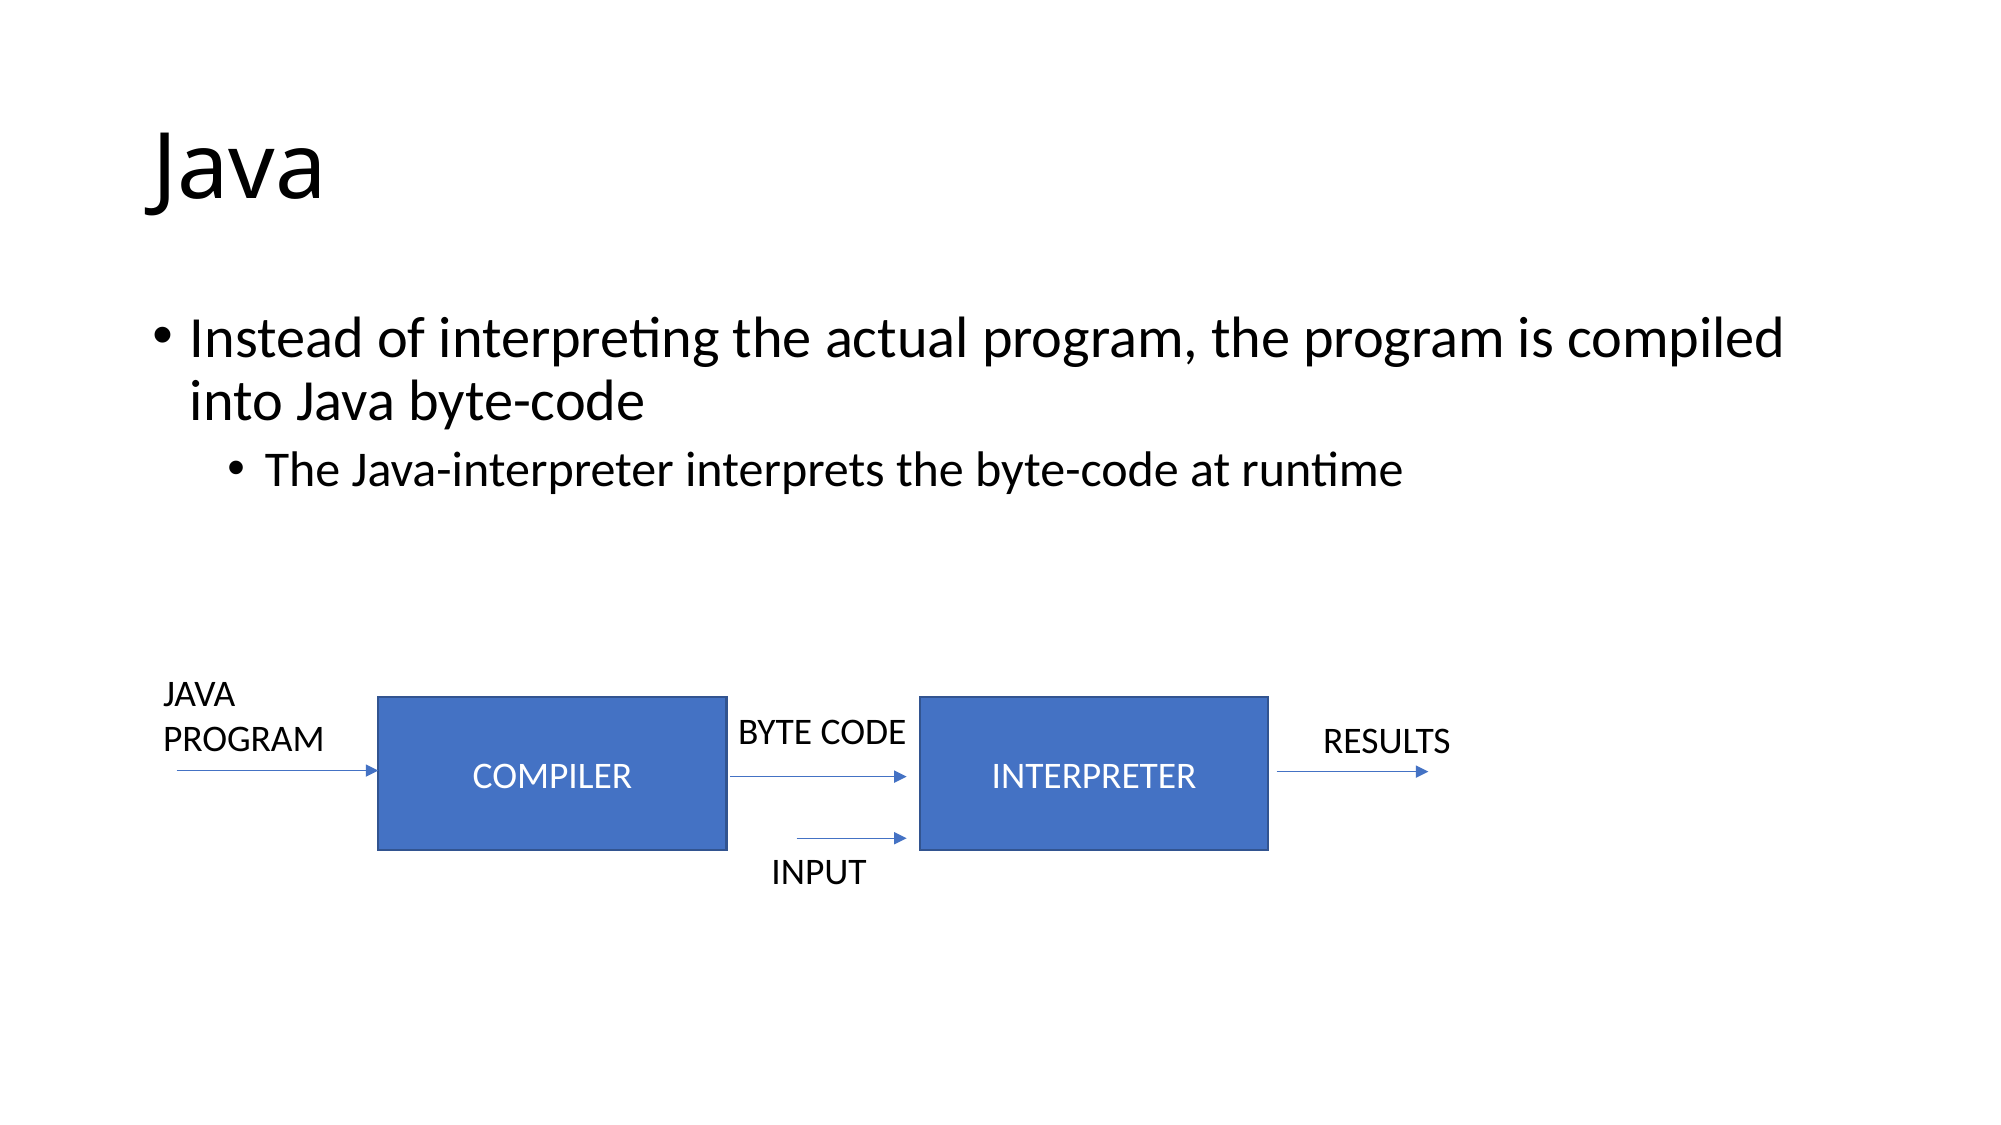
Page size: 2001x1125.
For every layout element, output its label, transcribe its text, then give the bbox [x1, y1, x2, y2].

text_box BYTE CODE [723, 699, 972, 760]
title Java [137, 59, 1863, 278]
text_box RESULTS [1308, 708, 1557, 768]
text_box INTERPRETER [919, 696, 1269, 851]
text_box COMPILER [377, 696, 728, 851]
text_box JAVA PROGRAM [148, 661, 397, 767]
list Instead of interpreting the actual program, the program is compiled into Java byte-code The Java-interpreter interprets the byte-code at runtime [137, 299, 1863, 1014]
text_box INPUT [756, 839, 974, 900]
